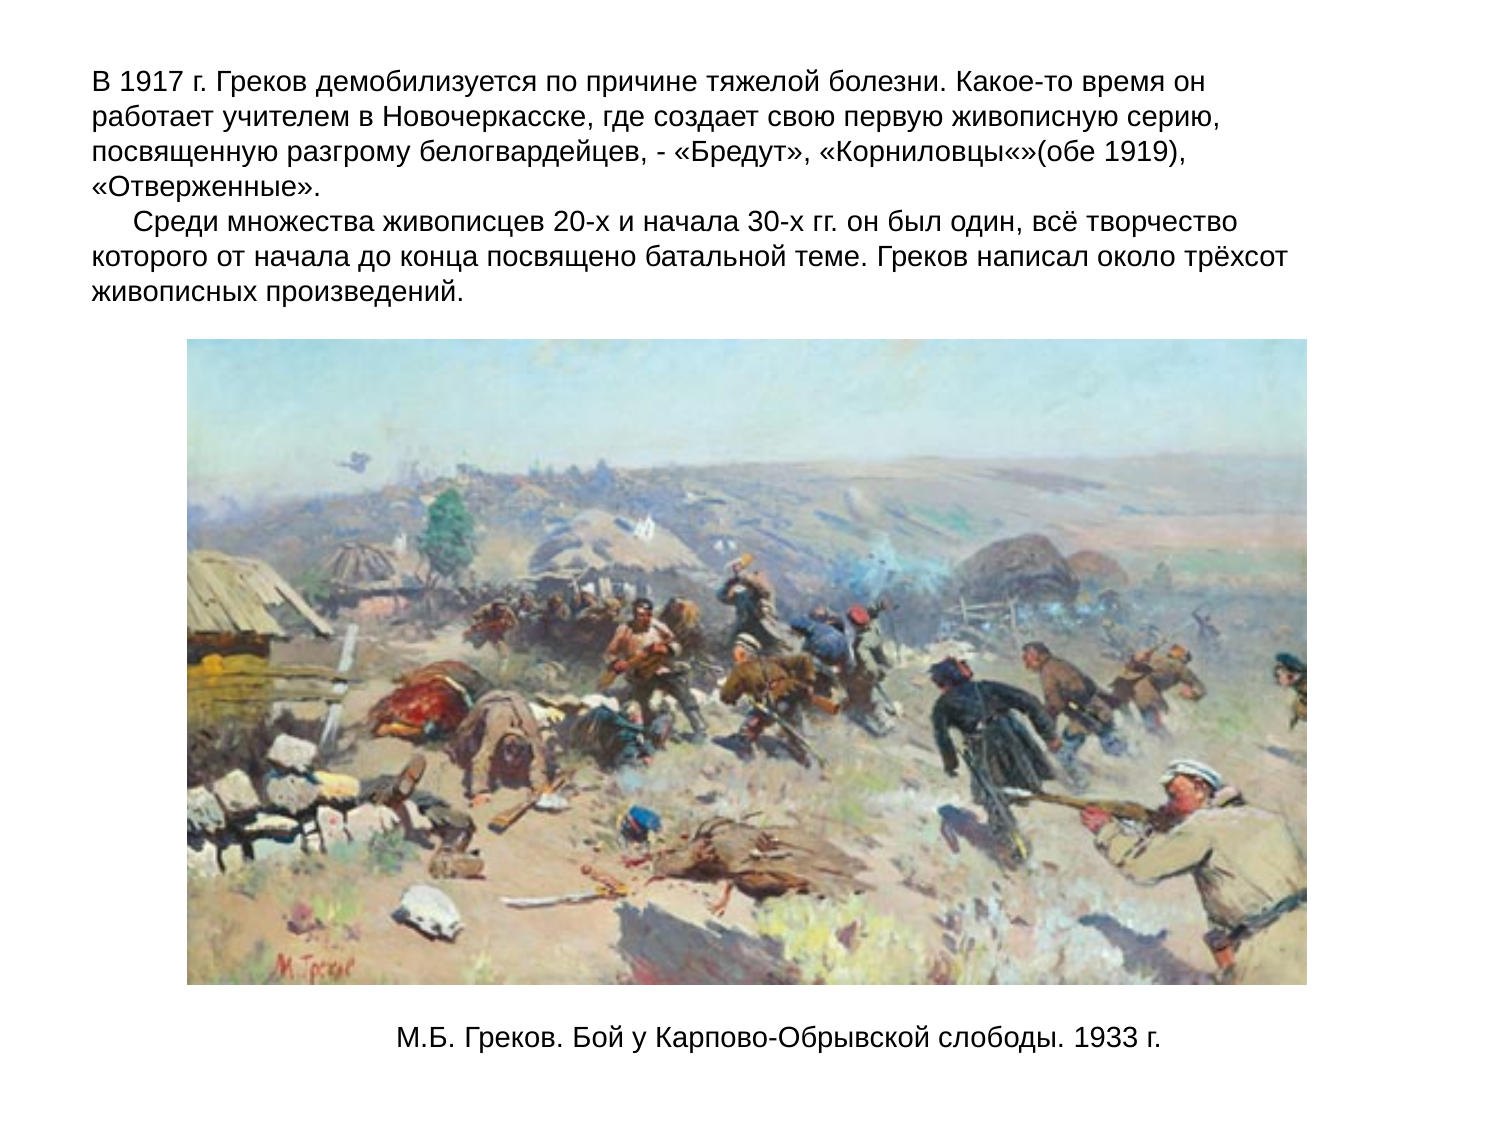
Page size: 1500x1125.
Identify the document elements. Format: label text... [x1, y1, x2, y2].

text_box В 1917 г. Греков демобилизуется по причине тяжелой болезни. Какое-то время он работает учителем в Новочеркасске, где создает свою первую живописную серию, посвященную разгрому белогвардейцев, - «Бредут», «Корниловцы«»(обе 1919), «Отверженные». Среди множества живописцев 20-х и начала 30-х гг. он был один, всё творчество которого от начала до конца посвящено батальной теме. Греков написал около трёхсот живописных произведений. [76, 54, 1341, 315]
picture [187, 339, 1307, 985]
text_box М.Б. Греков. Бой у Карпово-Обрывской слободы. 1933 г. [253, 1011, 1306, 1062]
